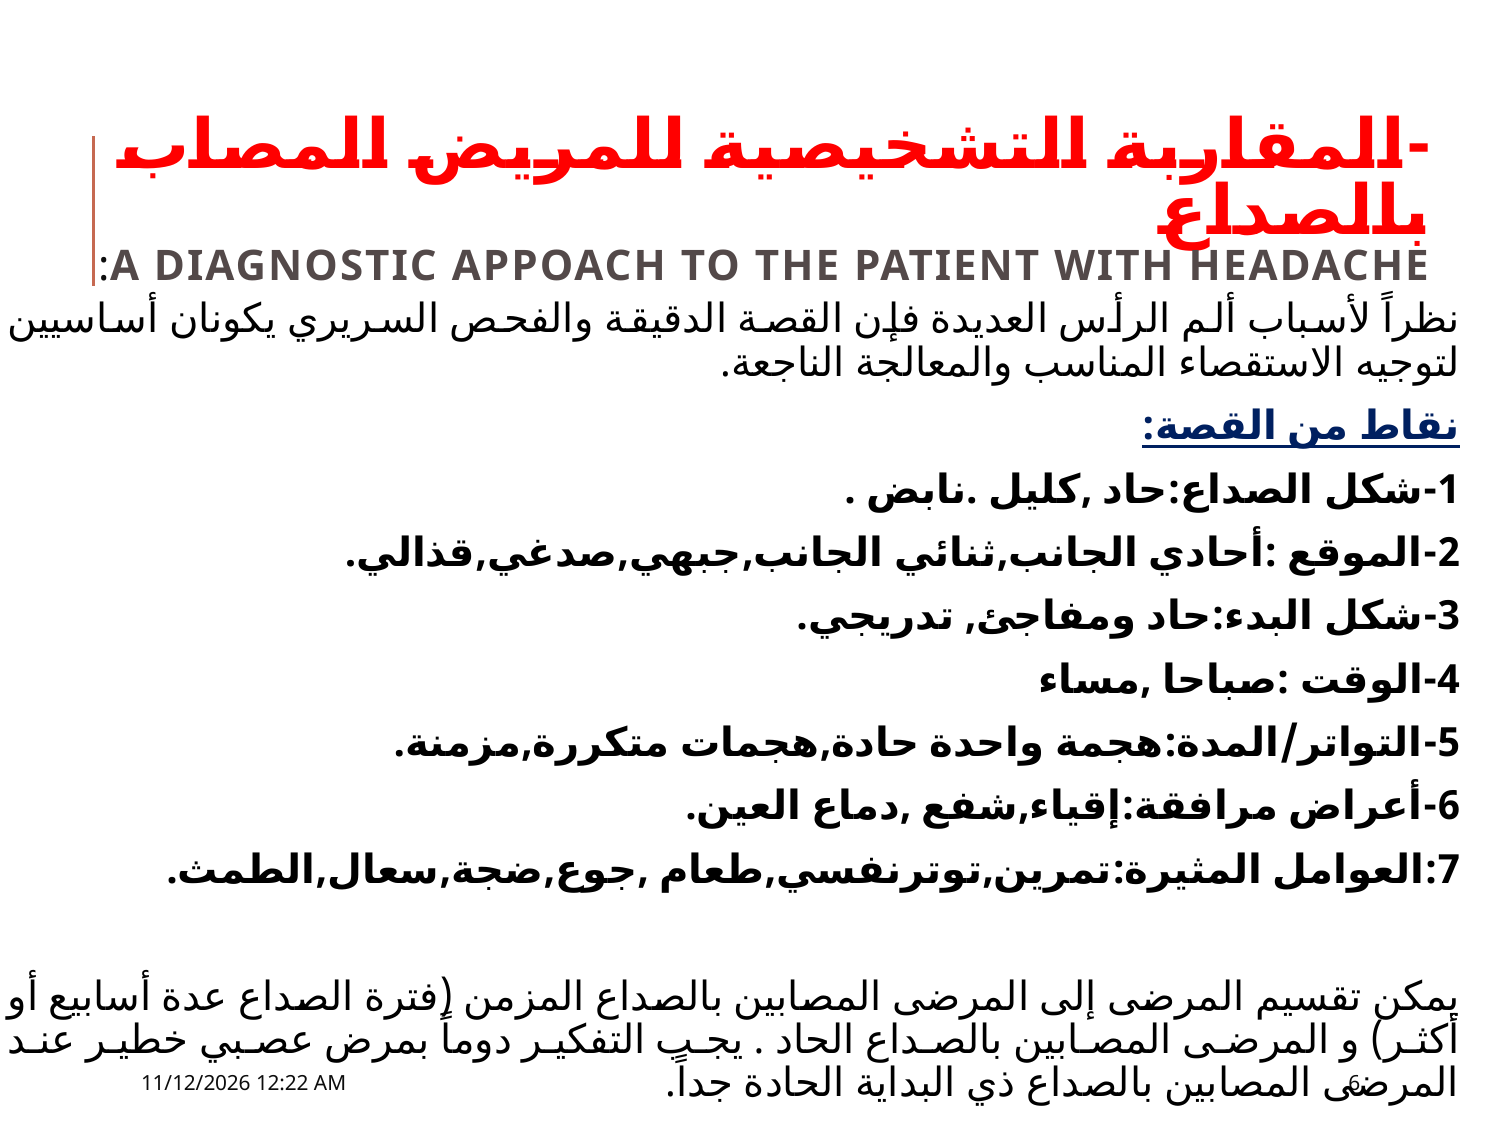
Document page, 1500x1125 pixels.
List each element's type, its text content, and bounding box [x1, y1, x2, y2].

title -المقاربة التشخيصية للمريض المصاب بالصداع A DIAGNOSTIC APPOACH TO THE PATIENT WITH HEADACHE: [53, 90, 1447, 290]
list نظراً لأسباب ألم الرأس العديدة فإن القصة الدقيقة والفحص السريري يكونان أساسيين لتوجيه الاستقصاء المناسب والمعالجة الناجعة. نقاط من القصة: 1-شكل الصداع:حاد ,كليل .نابض . 2-الموقع :أحادي الجانب,ثنائي الجانب,جبهي,صدغي,قذالي. 3-شكل البدء:حاد ومفاجئ, تدريجي. 4-الوقت :صباحا ,مساء 5-التواتر/المدة:هجمة واحدة حادة,هجمات متكررة,مزمنة. 6-أعراض مرافقة:إقياء,شفع ,دماع العين. 7:العوامل المثيرة:تمرين,توترنفسي,طعام ,جوع,ضجة,سعال,الطمث. يمكن تقسيم المرضى إلى المرضى المصابين بالصداع المزمن (فترة الصداع عدة أسابيع أو أكثر) و المرضى المصابين بالصداع الحاد . يجب التفكير دوماً بمرض عصبي خطير عند المرضى المصابين بالصداع ذي البداية الحادة جداً. [0, 290, 1483, 1125]
slide_number 30 تشرين الثاني، 18 [126, 1061, 392, 1107]
slide_number 6 [1333, 1061, 1454, 1107]
